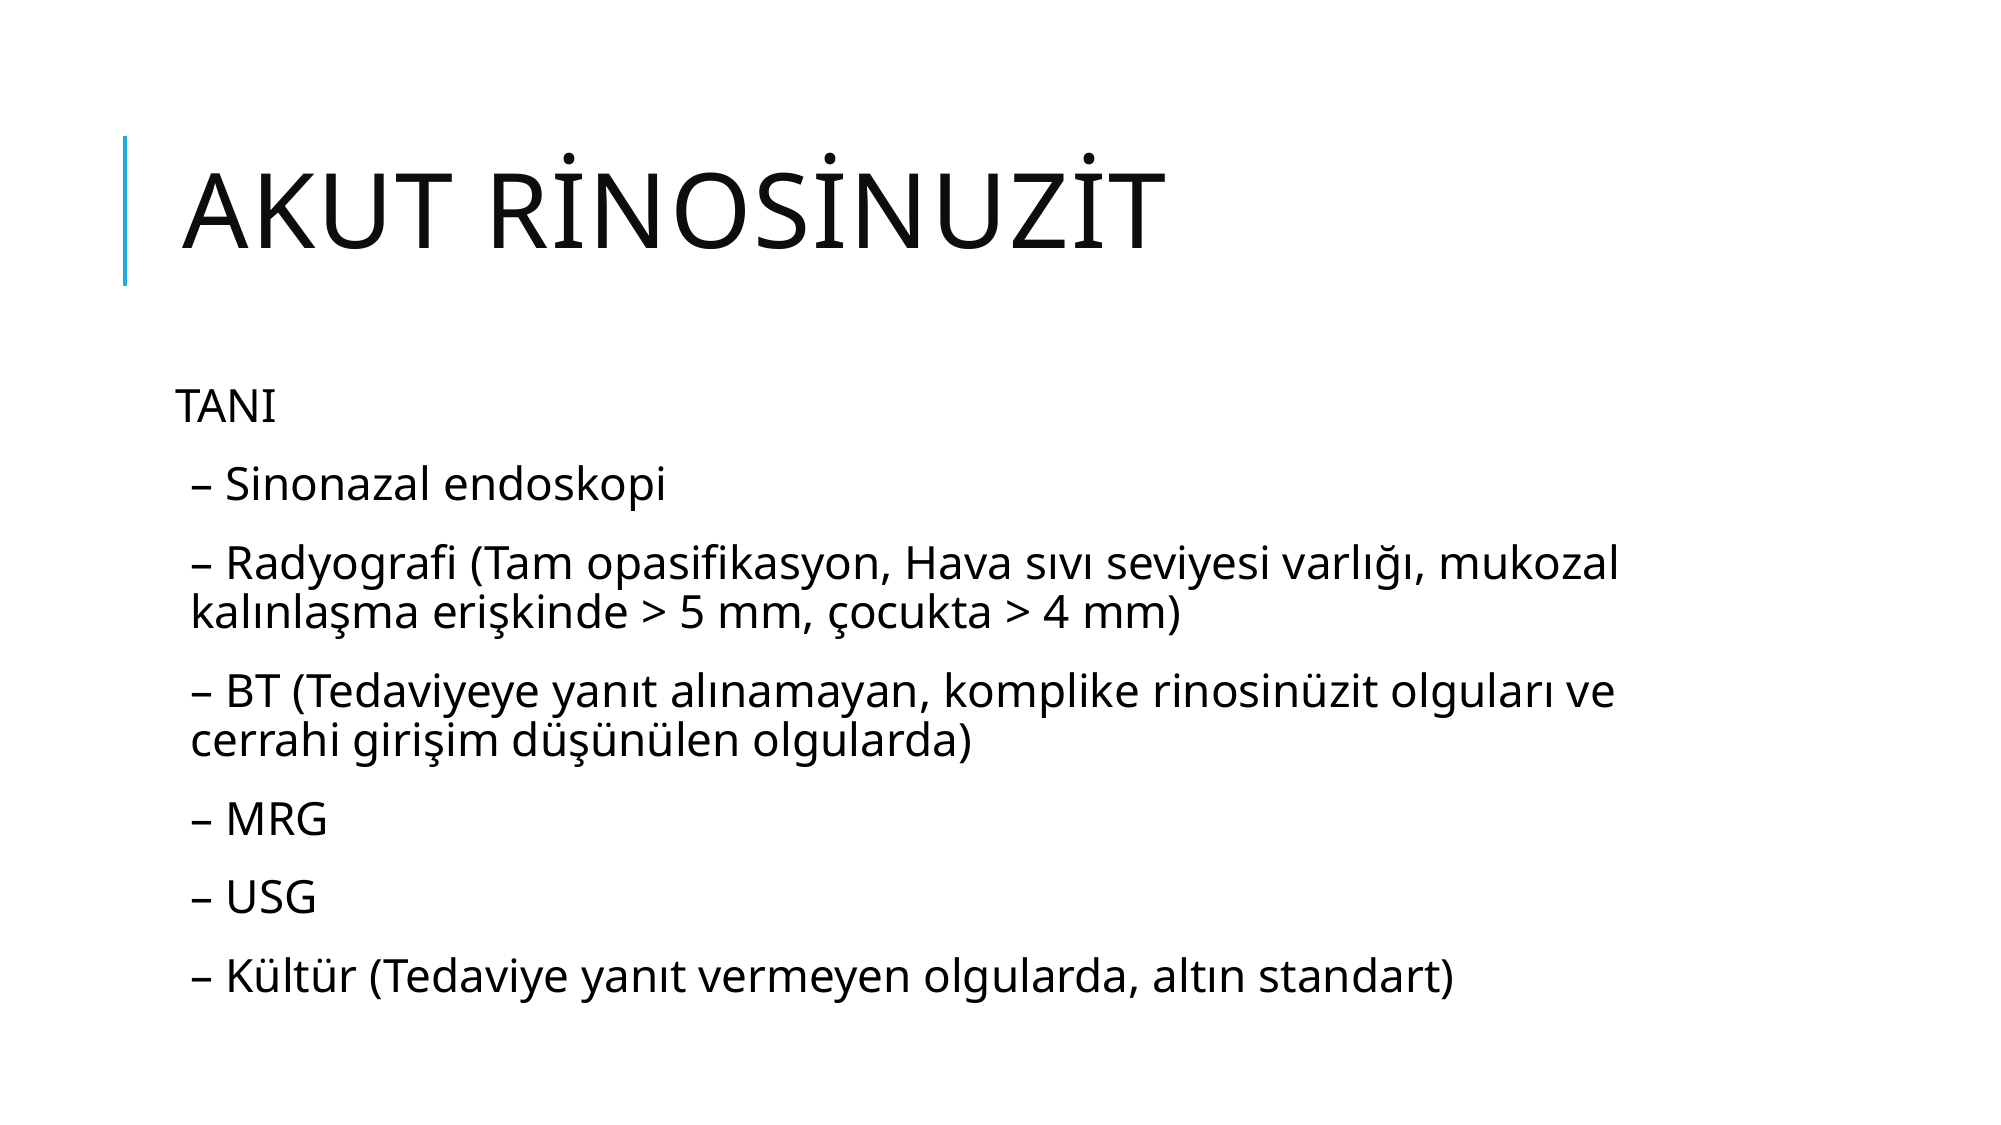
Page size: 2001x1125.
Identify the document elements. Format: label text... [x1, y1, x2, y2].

list TANI – Sinonazal endoskopi – Radyografi (Tam opasifikasyon, Hava sıvı seviyesi varlığı, mukozal kalınlaşma erişkinde > 5 mm, çocukta > 4 mm) – BT (Tedaviyeye yanıt alınamayan, komplike rinosinüzit olguları ve cerrahi girişim düşünülen olgularda) – MRG – USG – Kültür (Tedaviye yanıt vermeyen olgularda, altın standart) [168, 375, 1763, 1035]
title AKUT RİNOSİNUZİT [168, 96, 1763, 342]
